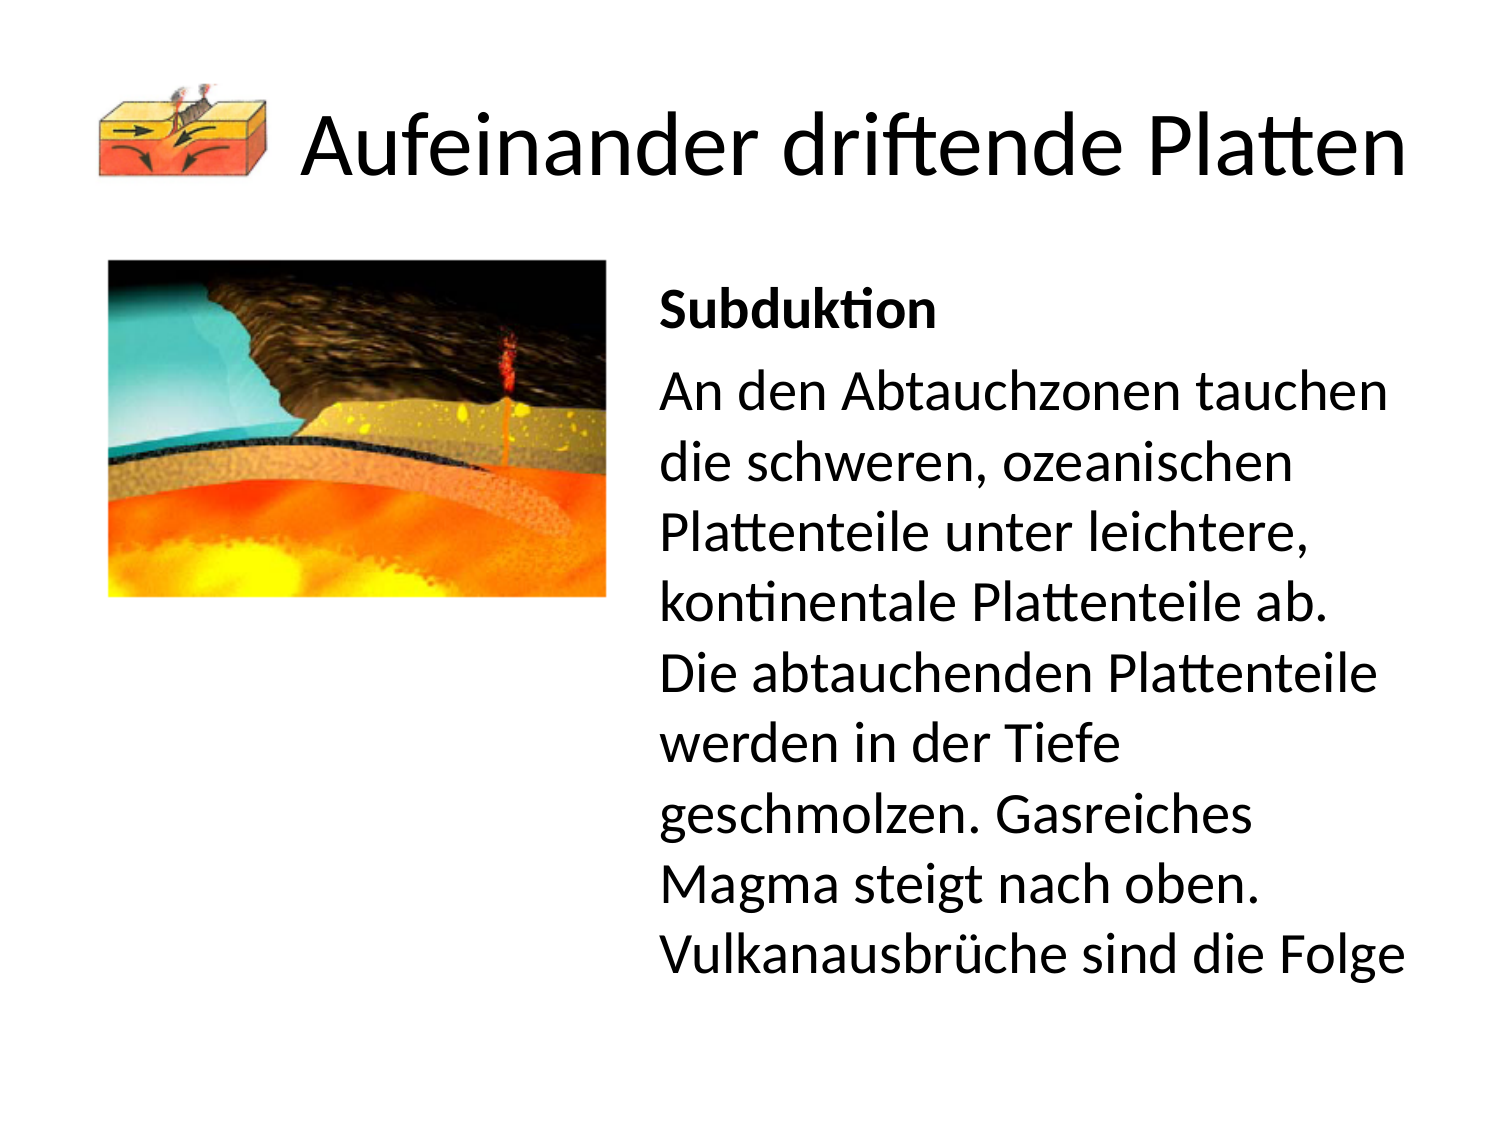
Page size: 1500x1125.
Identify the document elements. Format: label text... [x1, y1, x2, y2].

picture [105, 257, 610, 601]
list Subduktion An den Abtauchzonen tauchen die schweren, ozeanischen Plattenteile unter leichtere, kontinentale Plattenteile ab. Die abtauchenden Plattenteile werden in der Tiefe geschmolzen. Gasreiches Magma steigt nach oben. Vulkanausbrüche sind die Folge [644, 262, 1425, 1005]
picture [93, 81, 279, 191]
title Aufeinander driftende Platten [75, 45, 1425, 233]
